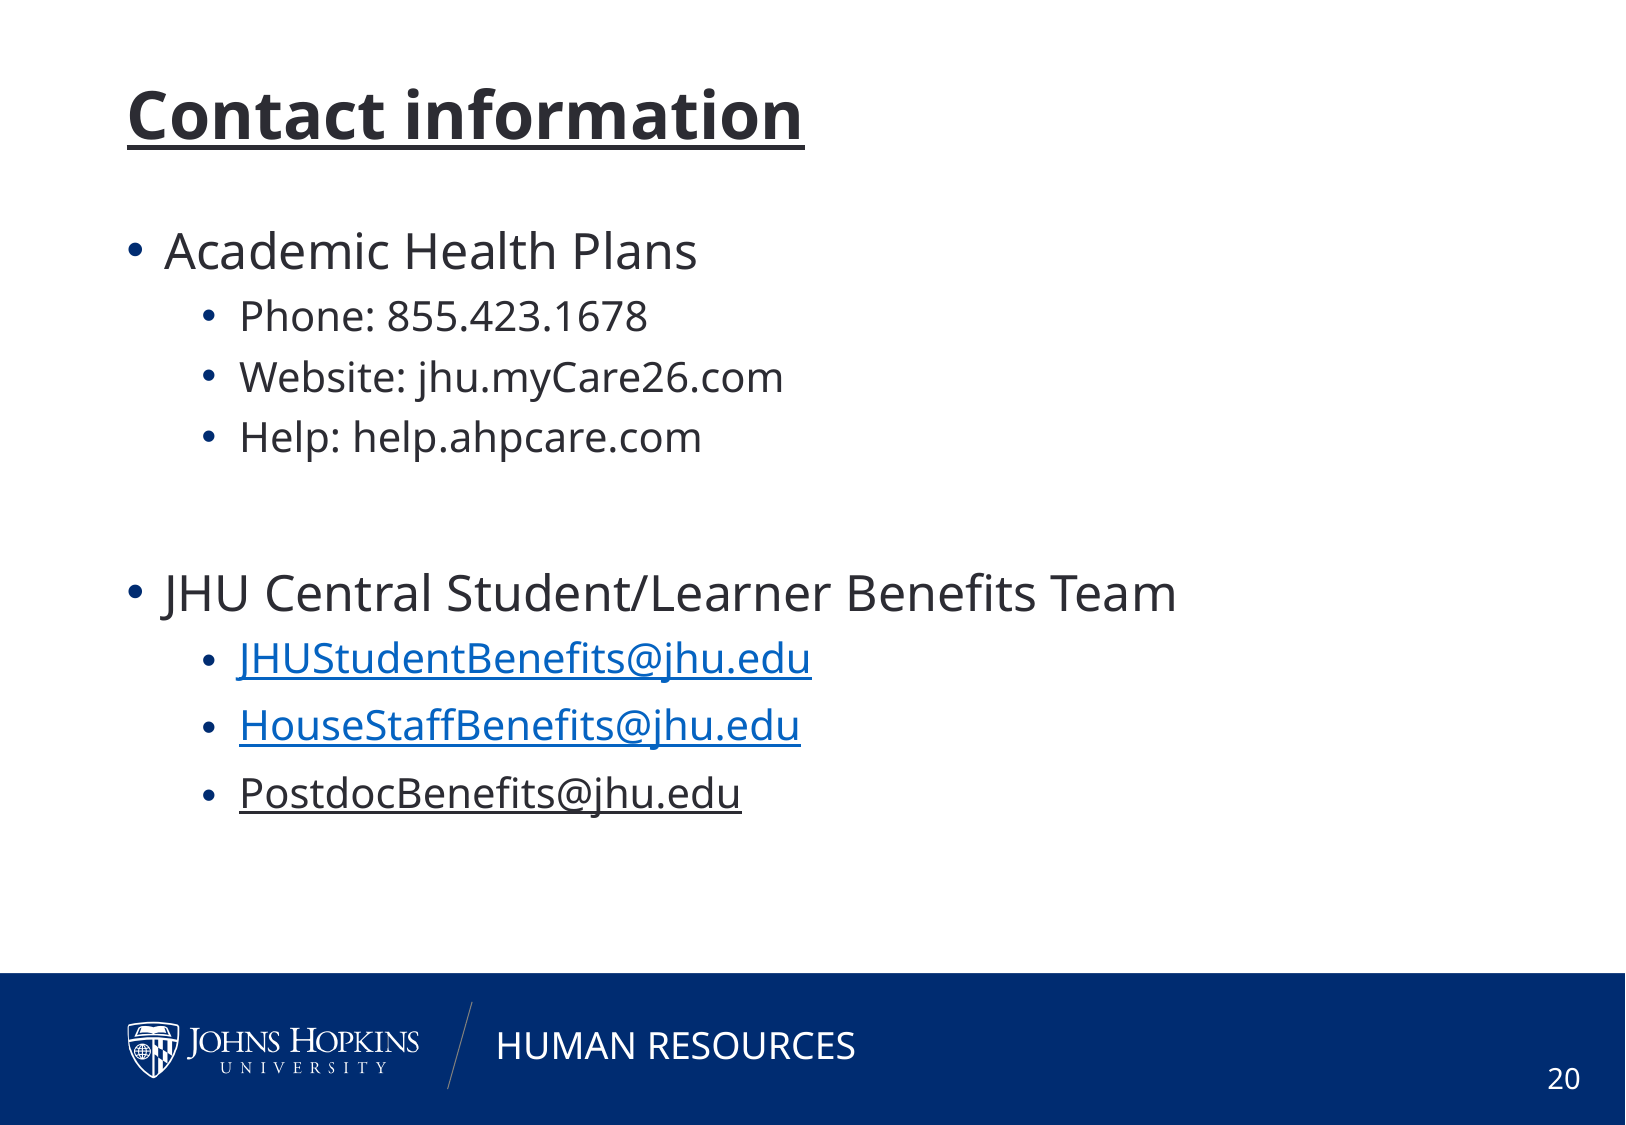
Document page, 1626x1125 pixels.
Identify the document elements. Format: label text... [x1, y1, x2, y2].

title Contact information [111, 59, 1513, 177]
list Academic Health Plans Phone: 855.423.1678 Website: jhu.myCare26.com Help: help.ahpcare.com JHU Central Student/Learner Benefits Team JHUStudentBenefits@jhu.edu HouseStaffBenefits@jhu.edu PostdocBenefits@jhu.edu [111, 211, 1513, 924]
slide_number 20 [1431, 1050, 1596, 1110]
